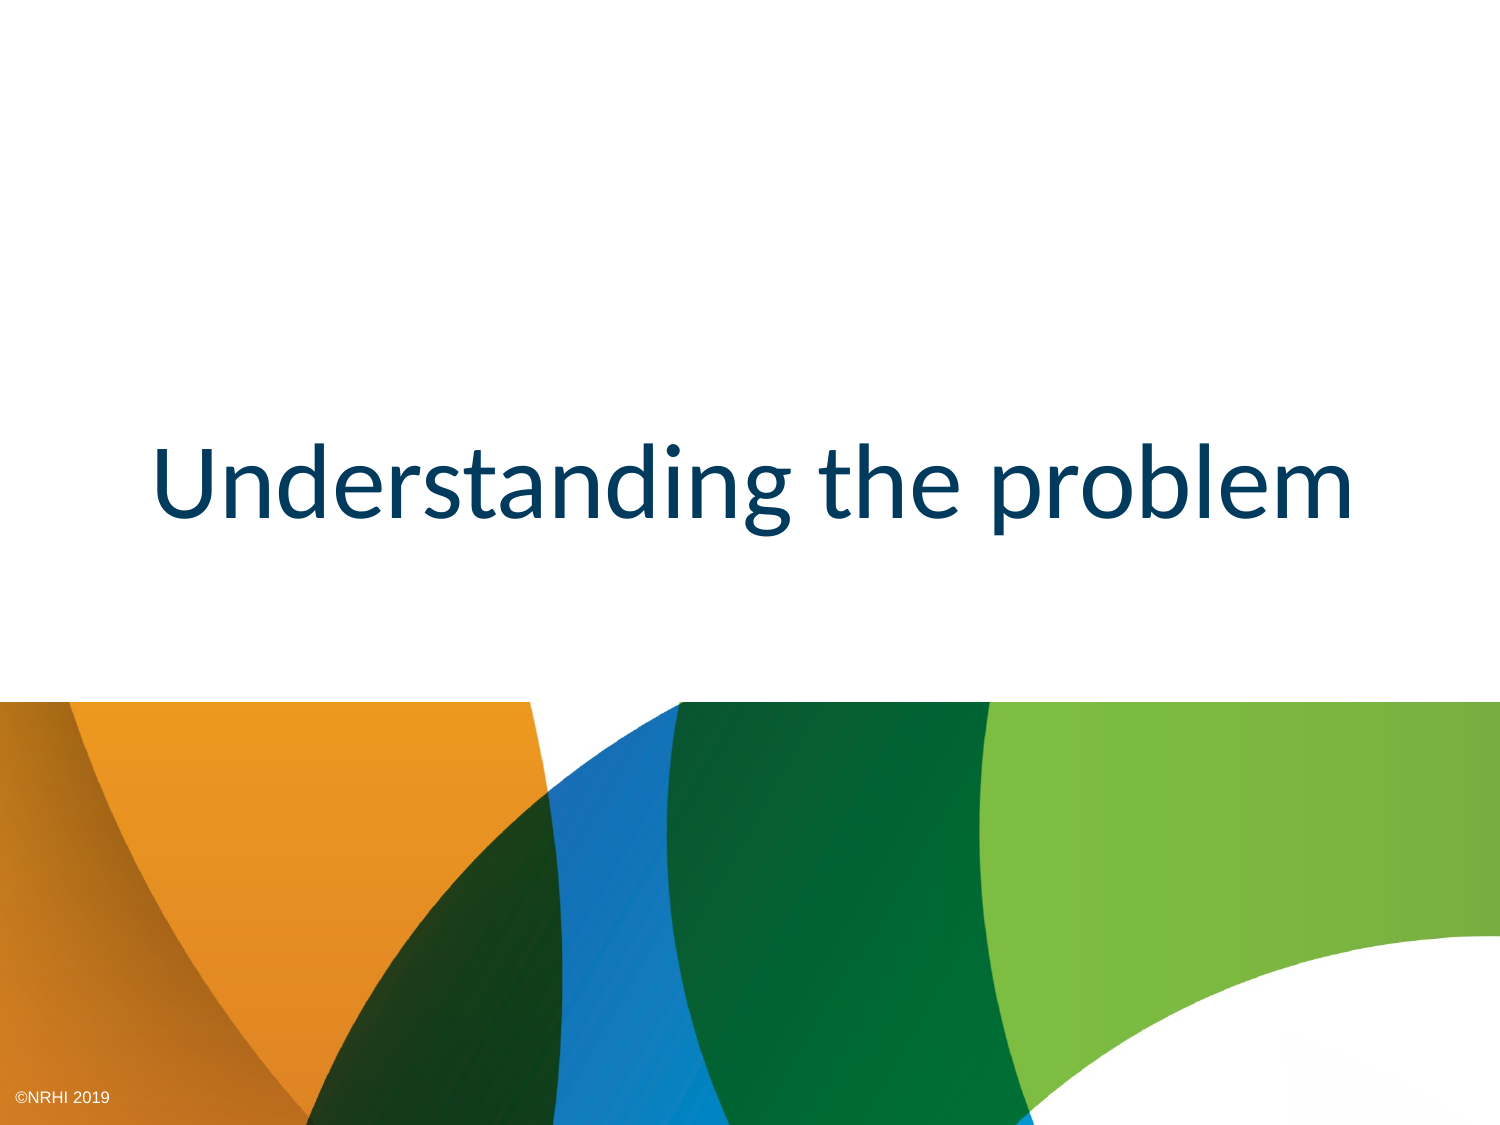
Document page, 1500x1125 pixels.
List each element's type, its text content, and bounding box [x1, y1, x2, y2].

text_box ©NRHI 2019 [7, 1079, 158, 1125]
picture [0, 702, 1500, 1125]
title Understanding the problem [135, 79, 1425, 548]
